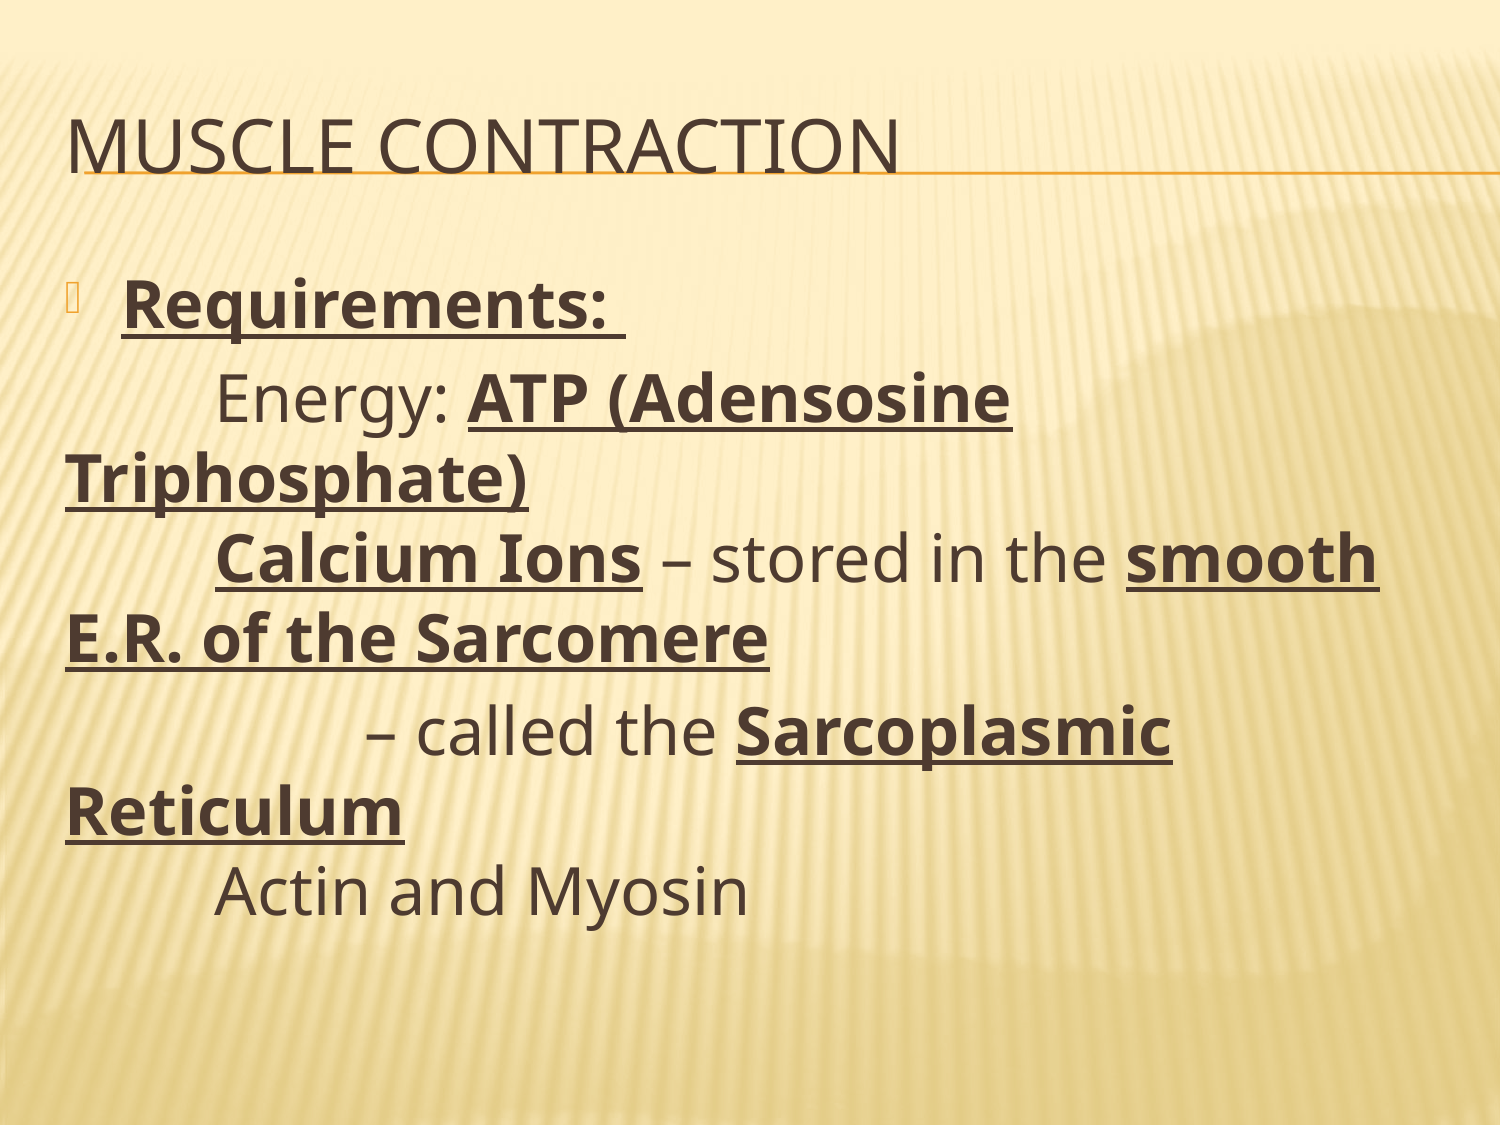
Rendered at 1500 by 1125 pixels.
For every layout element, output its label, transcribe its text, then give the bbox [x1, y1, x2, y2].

title Muscle Contraction [50, 75, 1475, 213]
list Requirements: Energy: ATP (Adensosine Triphosphate) Calcium Ions – stored in the smooth E.R. of the Sarcomere – called the Sarcoplasmic Reticulum Actin and Myosin [50, 254, 1475, 998]
